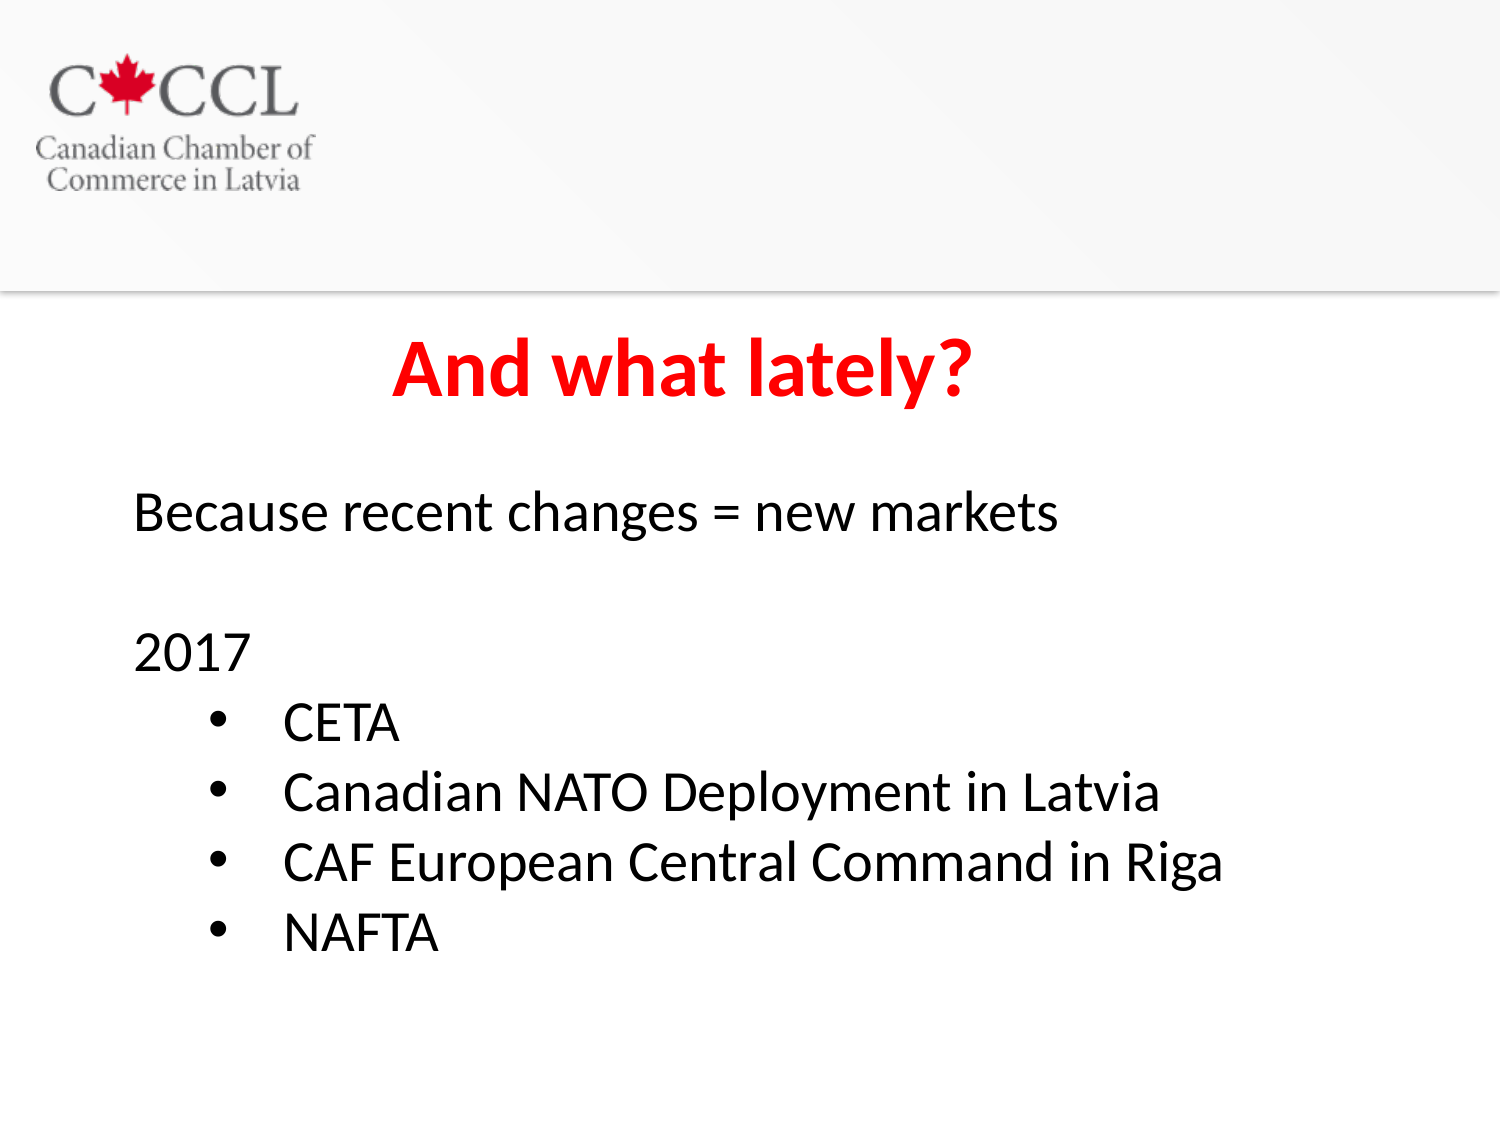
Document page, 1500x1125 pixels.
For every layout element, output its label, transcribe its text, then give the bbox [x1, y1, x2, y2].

text_box And what lately? [378, 305, 991, 421]
text_box [0, 0, 1500, 292]
picture [36, 53, 317, 192]
text_box Because recent changes = new markets 2017 CETA Canadian NATO Deployment in Latvia CAF European Central Command in Riga NAFTA [118, 465, 1500, 971]
